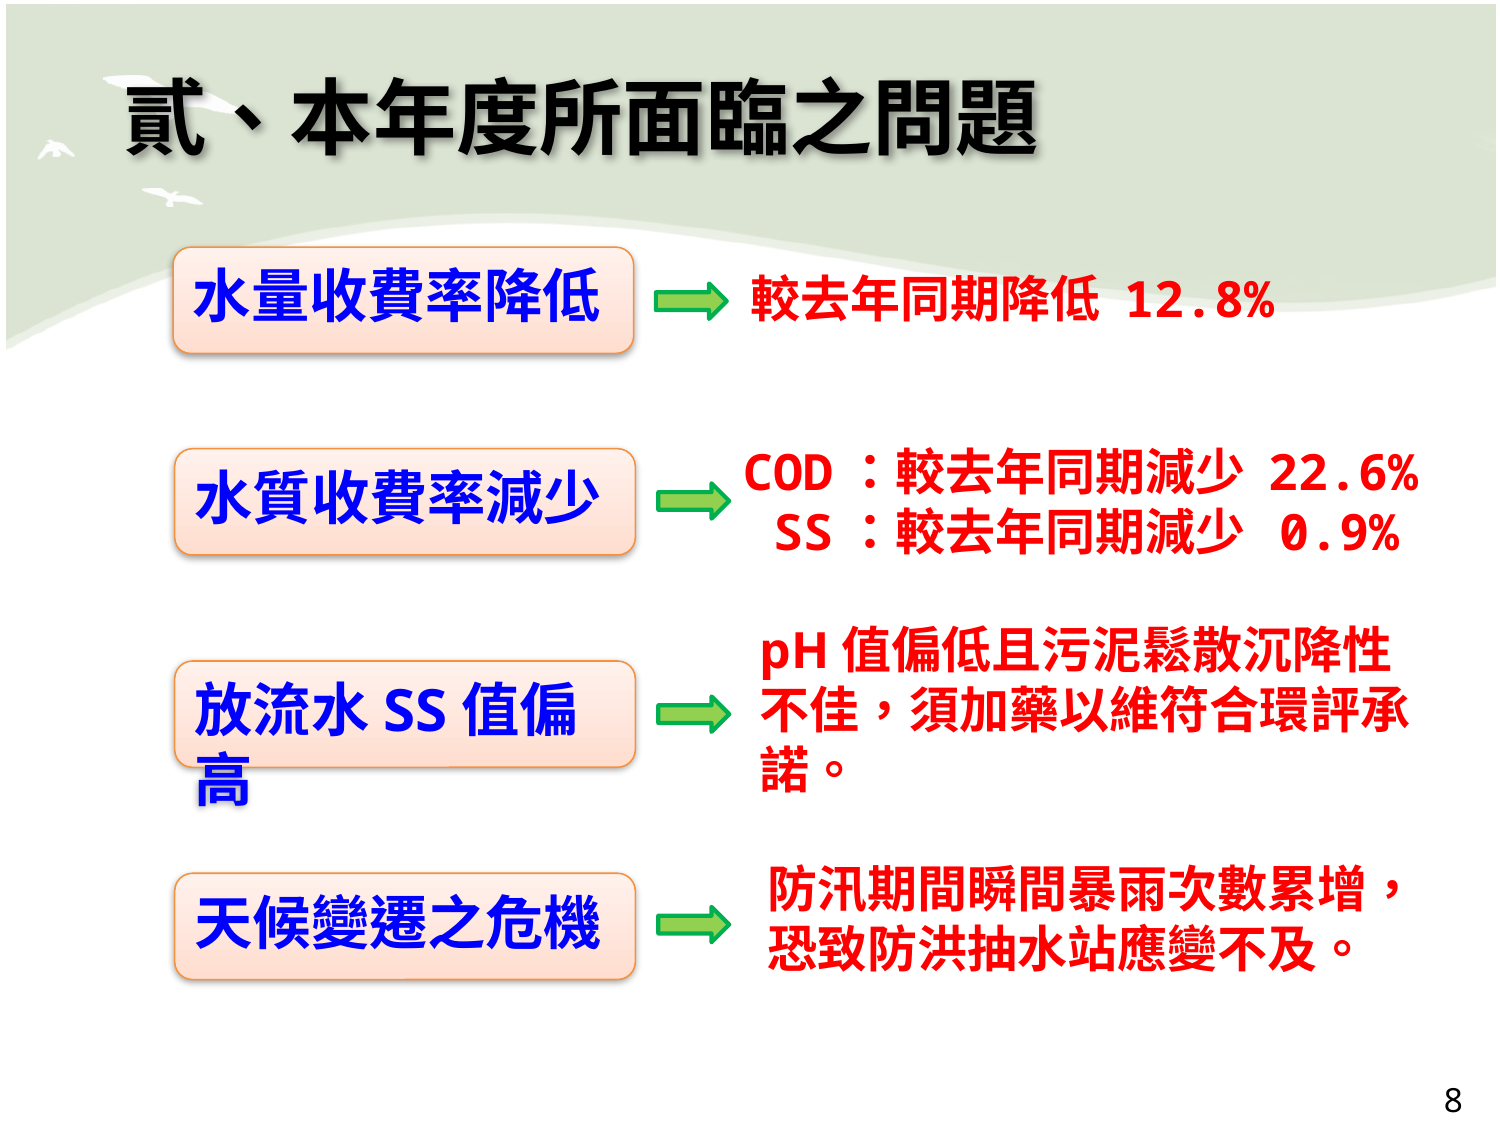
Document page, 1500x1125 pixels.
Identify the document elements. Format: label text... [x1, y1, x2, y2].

text_box 較去年同期降低 12.8% [736, 260, 1319, 335]
text_box 放流水SS值偏高 [173, 660, 637, 769]
picture [0, 0, 1500, 1125]
text_box [656, 694, 732, 734]
slide_number 8 [1128, 1072, 1478, 1125]
text_box COD：較去年同期減少 22.6% SS：較去年同期減少 0.9% [728, 432, 1463, 568]
text_box pH值偏低且污泥鬆散沉降性不佳，須加藥以維符合環評承諾。 [745, 611, 1439, 806]
text_box 防汛期間瞬間暴雨次數累增，恐致防洪抽水站應變不及。 [752, 849, 1439, 985]
text_box [653, 281, 729, 321]
text_box 水量收費率降低 [172, 246, 635, 355]
title 貳、本年度所面臨之問題 [108, 41, 1320, 190]
text_box [656, 481, 728, 521]
text_box 天候變遷之危機 [173, 872, 637, 981]
text_box [656, 904, 732, 945]
text_box 水質收費率減少 [173, 447, 637, 556]
